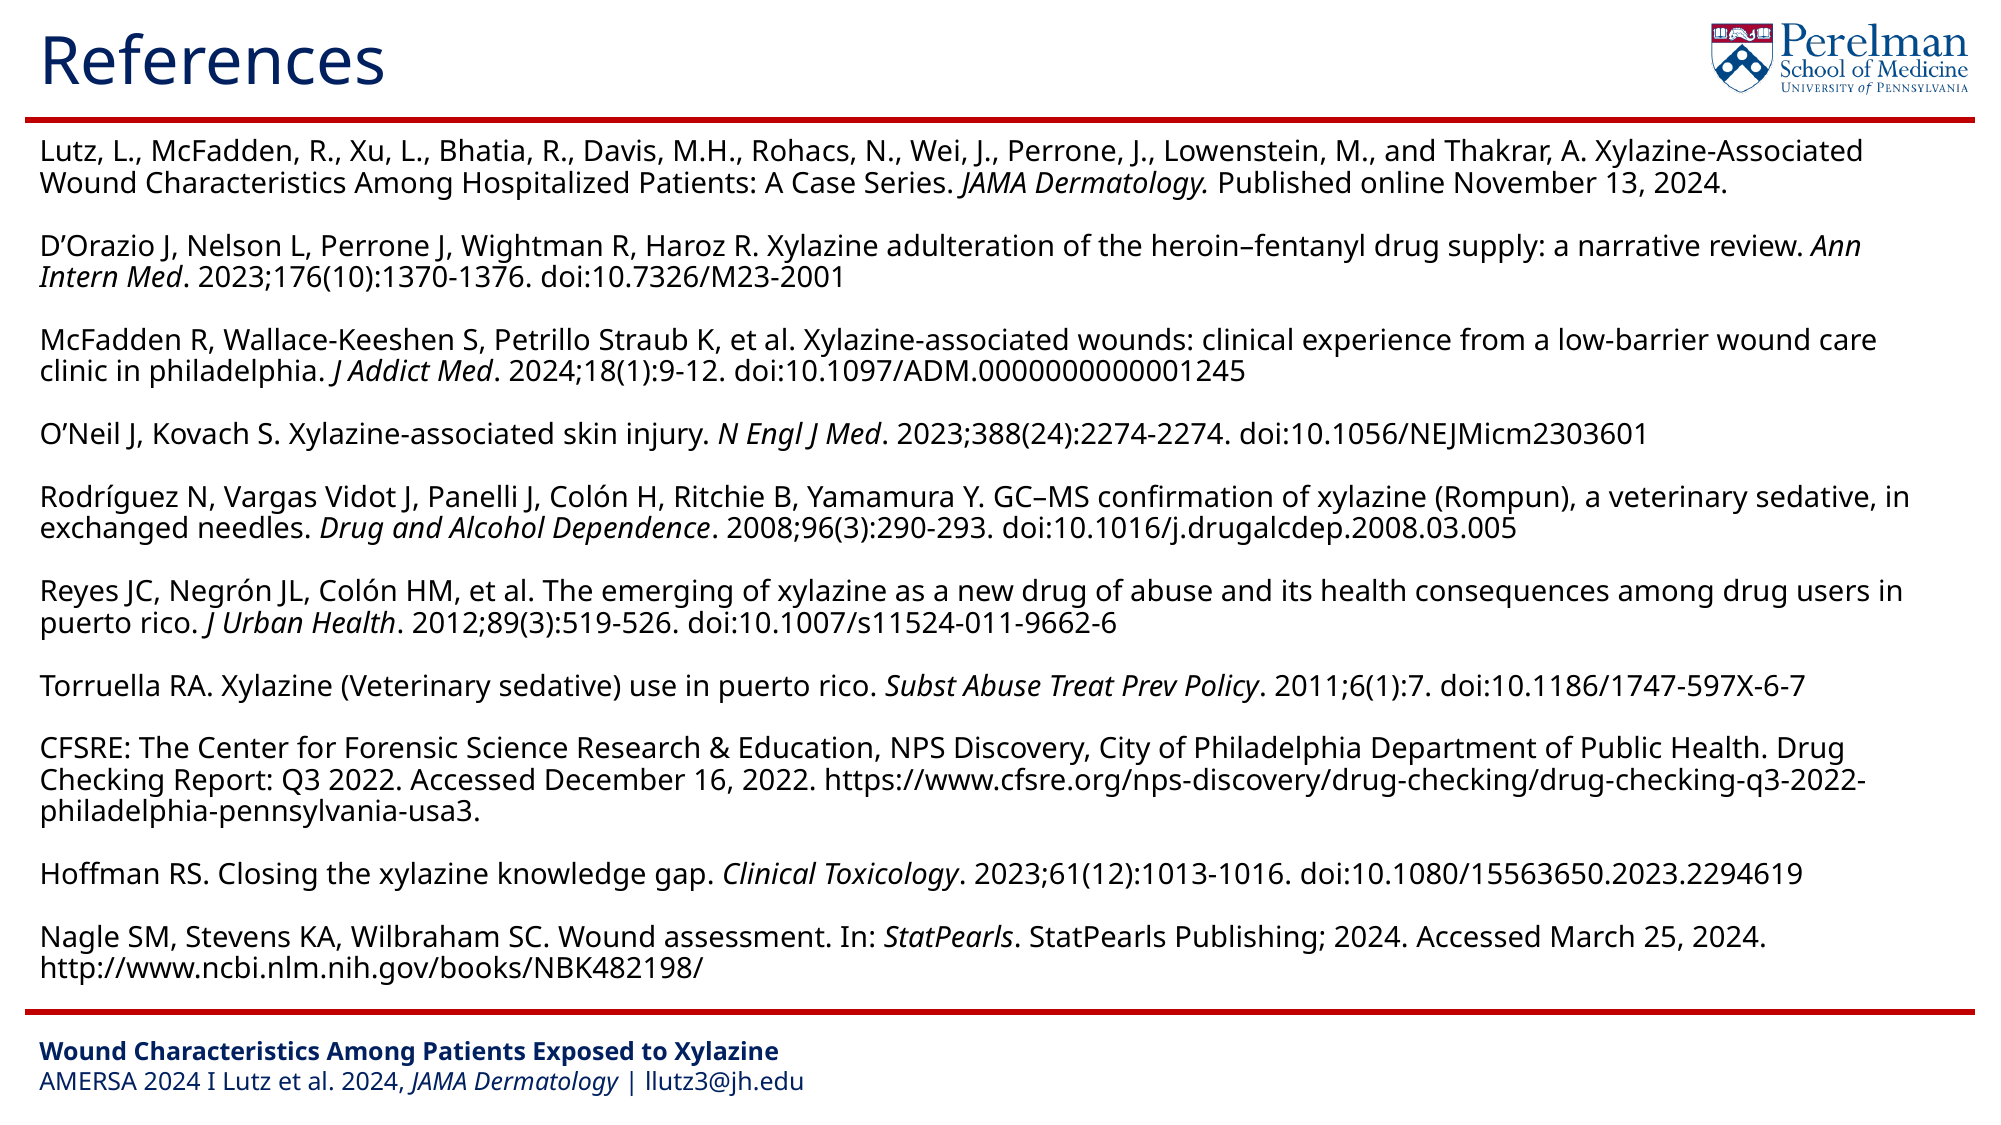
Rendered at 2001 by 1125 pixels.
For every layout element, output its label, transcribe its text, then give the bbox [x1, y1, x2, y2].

title Lutz, L., McFadden, R., Xu, L., Bhatia, R., Davis, M.H., Rohacs, N., Wei, J., Perrone, J., Lowenstein, M., and Thakrar, A. Xylazine-Associated Wound Characteristics Among Hospitalized Patients: A Case Series. JAMA Dermatology. Published online November 13, 2024. D’Orazio J, Nelson L, Perrone J, Wightman R, Haroz R. Xylazine adulteration of the heroin–fentanyl drug supply: a narrative review. Ann Intern Med. 2023;176(10):1370-1376. doi:10.7326/M23-2001 McFadden R, Wallace-Keeshen S, Petrillo Straub K, et al. Xylazine-associated wounds: clinical experience from a low-barrier wound care clinic in philadelphia. J Addict Med. 2024;18(1):9-12. doi:10.1097/ADM.0000000000001245 O’Neil J, Kovach S. Xylazine-associated skin injury. N Engl J Med. 2023;388(24):2274-2274. doi:10.1056/NEJMicm2303601 Rodríguez N, Vargas Vidot J, Panelli J, Colón H, Ritchie B, Yamamura Y. GC–MS confirmation of xylazine (Rompun), a veterinary sedative, in exchanged needles. Drug and Alcohol Dependence. 2008;96(3):290-293. doi:10.1016/j.drugalcdep.2008.03.005 Reyes JC, Negrón JL, Colón HM, et al. The emerging of xylazine as a new drug of abuse and its health consequences among drug users in puerto rico. J Urban Health. 2012;89(3):519-526. doi:10.1007/s11524-011-9662-6 Torruella RA. Xylazine (Veterinary sedative) use in puerto rico. Subst Abuse Treat Prev Policy. 2011;6(1):7. doi:10.1186/1747-597X-6-7 CFSRE: The Center for Forensic Science Research & Education, NPS Discovery, City of Philadelphia Department of Public Health. Drug Checking Report: Q3 2022. Accessed December 16, 2022. https://www.cfsre.org/nps-discovery/drug-checking/drug-checking-q3-2022-philadelphia-pennsylvania-usa3. Hoffman RS. Closing the xylazine knowledge gap. Clinical Toxicology. 2023;61(12):1013-1016. doi:10.1080/15563650.2023.2294619 Nagle SM, Stevens KA, Wilbraham SC. Wound assessment. In: StatPearls. StatPearls Publishing; 2024. Accessed March 25, 2024. http://www.ncbi.nlm.nih.gov/books/NBK482198/ [24, 139, 1941, 1009]
text_box References [24, 10, 1592, 105]
picture [1710, 21, 1976, 95]
text_box Wound Characteristics Among Patients Exposed to Xylazine AMERSA 2024 I Lutz et al. 2024, JAMA Dermatology | llutz3@jh.edu [24, 1028, 1333, 1103]
